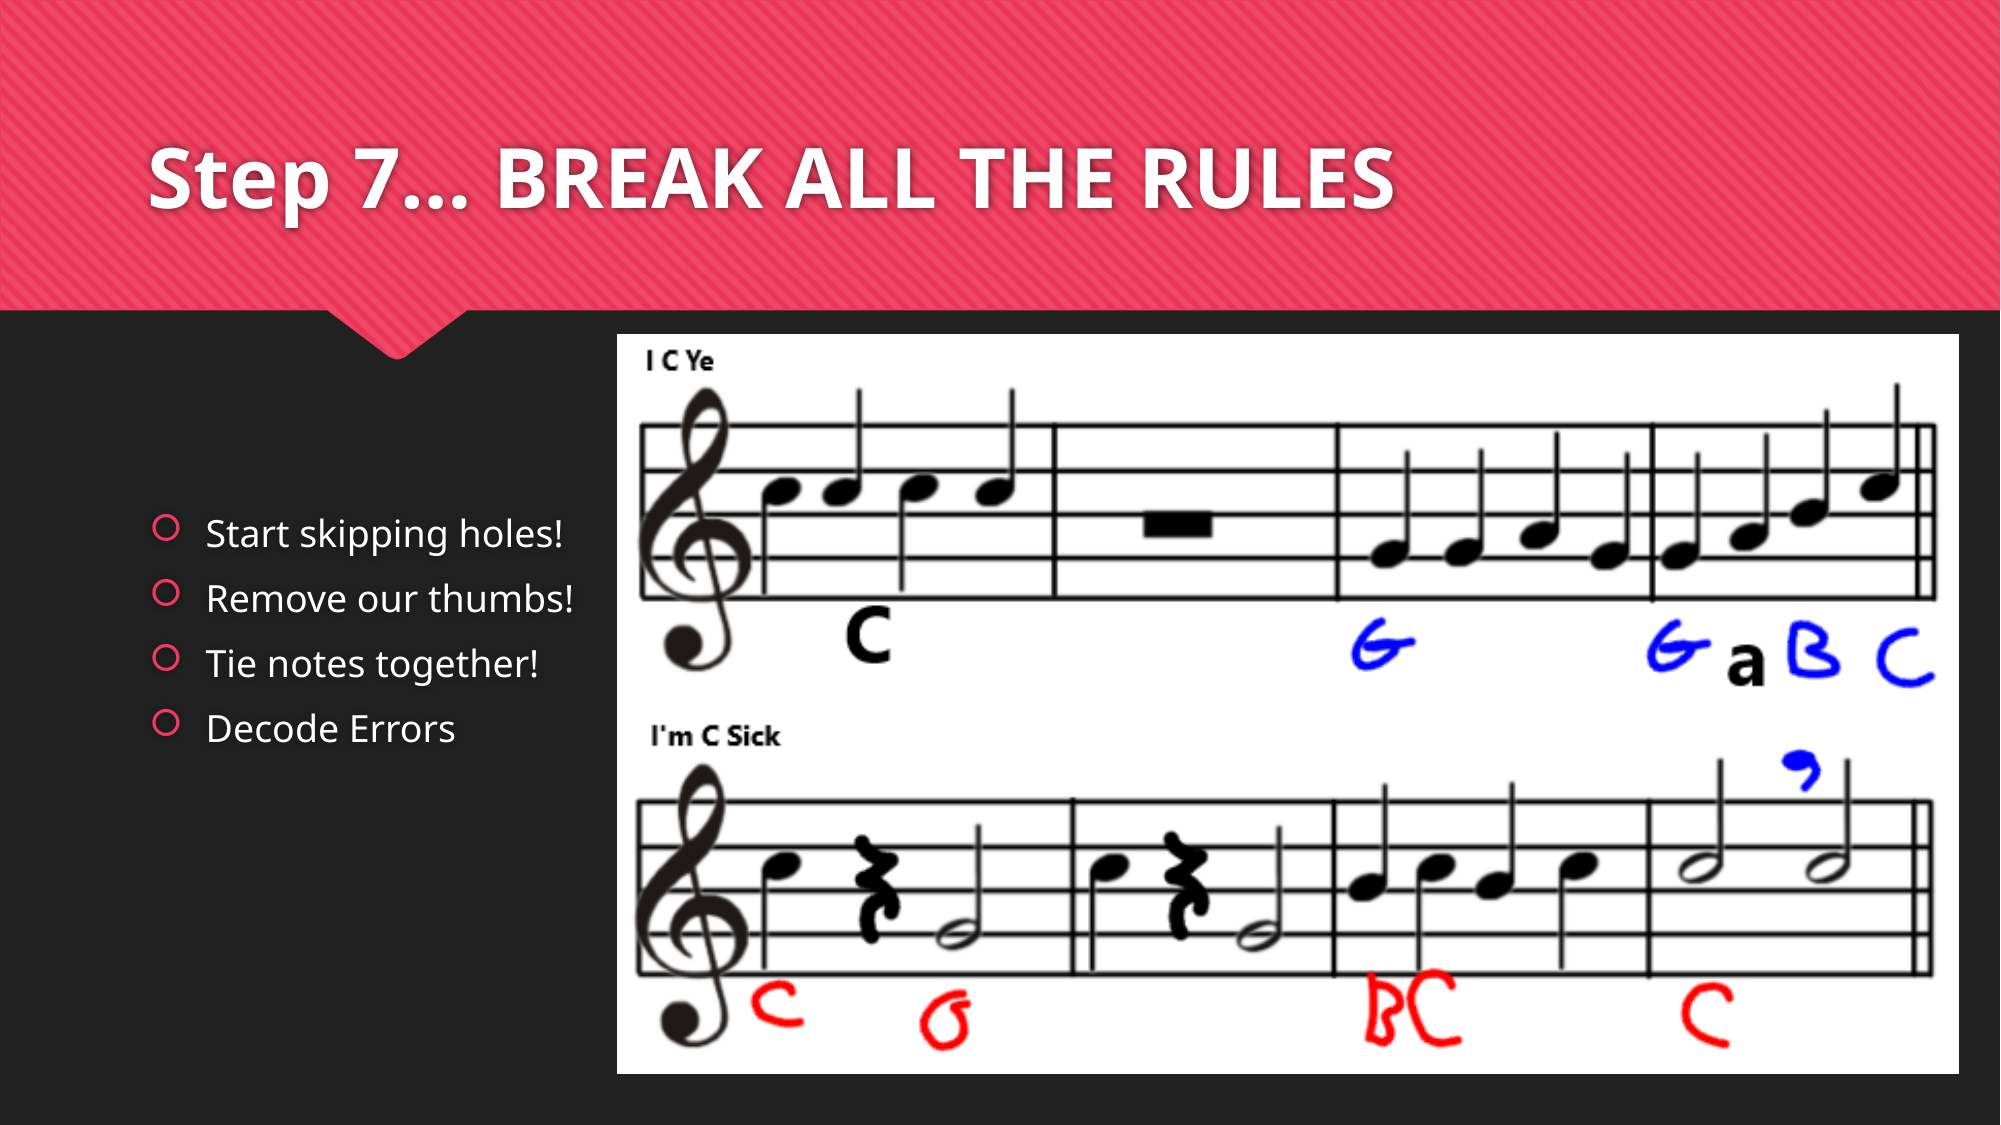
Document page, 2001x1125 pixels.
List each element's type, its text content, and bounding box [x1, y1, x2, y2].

list Start skipping holes! Remove our thumbs! Tie notes together! Decode Errors [134, 364, 617, 962]
picture [617, 333, 1960, 1075]
title Step 7… BREAK ALL THE RULES [132, 73, 1868, 233]
